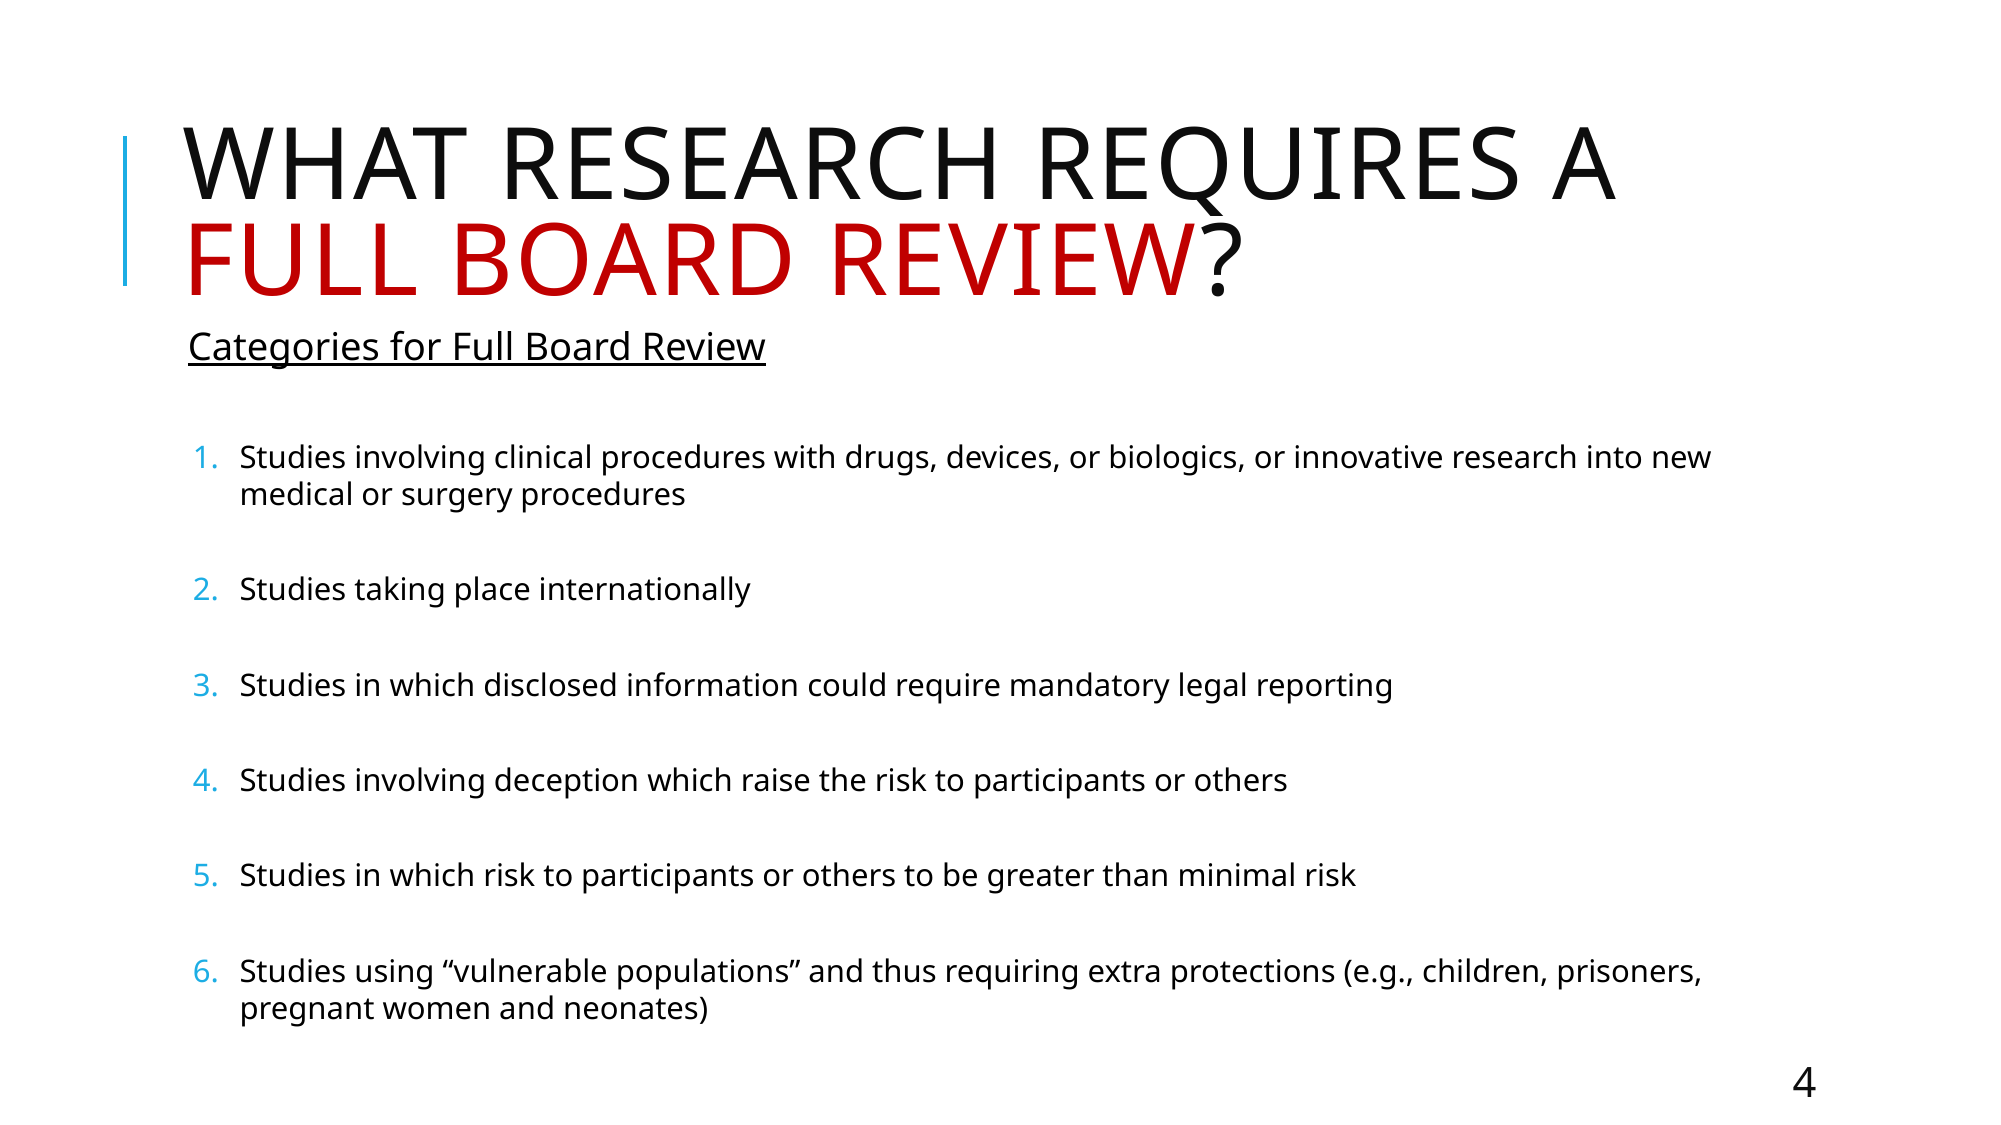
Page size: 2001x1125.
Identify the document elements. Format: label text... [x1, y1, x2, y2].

slide_number 4 [1777, 1061, 1938, 1107]
list Categories for Full Board Review Studies involving clinical procedures with drugs, devices, or biologics, or innovative research into new medical or surgery procedures Studies taking place internationally Studies in which disclosed information could require mandatory legal reporting Studies involving deception which raise the risk to participants or others Studies in which risk to participants or others to be greater than minimal risk Studies using “vulnerable populations” and thus requiring extra protections (e.g., children, prisoners, pregnant women and neonates) [168, 320, 1763, 1035]
title What Research Requires a Full Board Review? [168, 96, 1763, 320]
